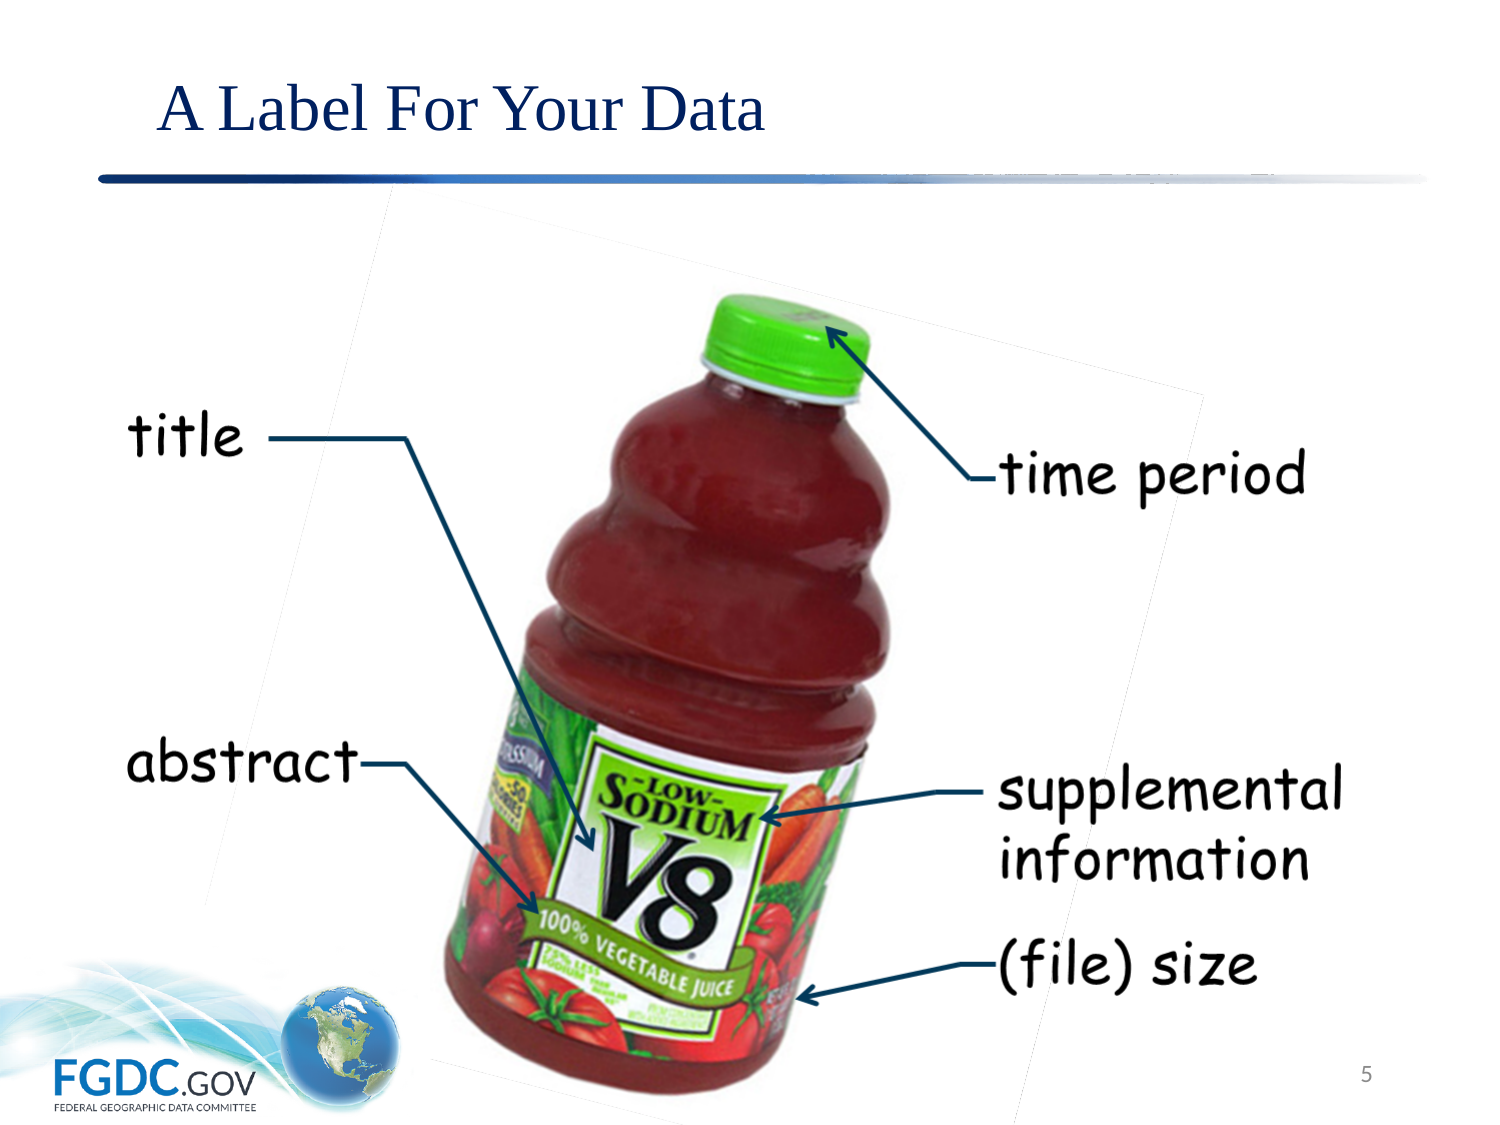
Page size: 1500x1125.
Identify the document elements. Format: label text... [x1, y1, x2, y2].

picture [90, 171, 1500, 1125]
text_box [0, 906, 430, 1125]
title A Label For Your Data [141, 50, 1389, 168]
